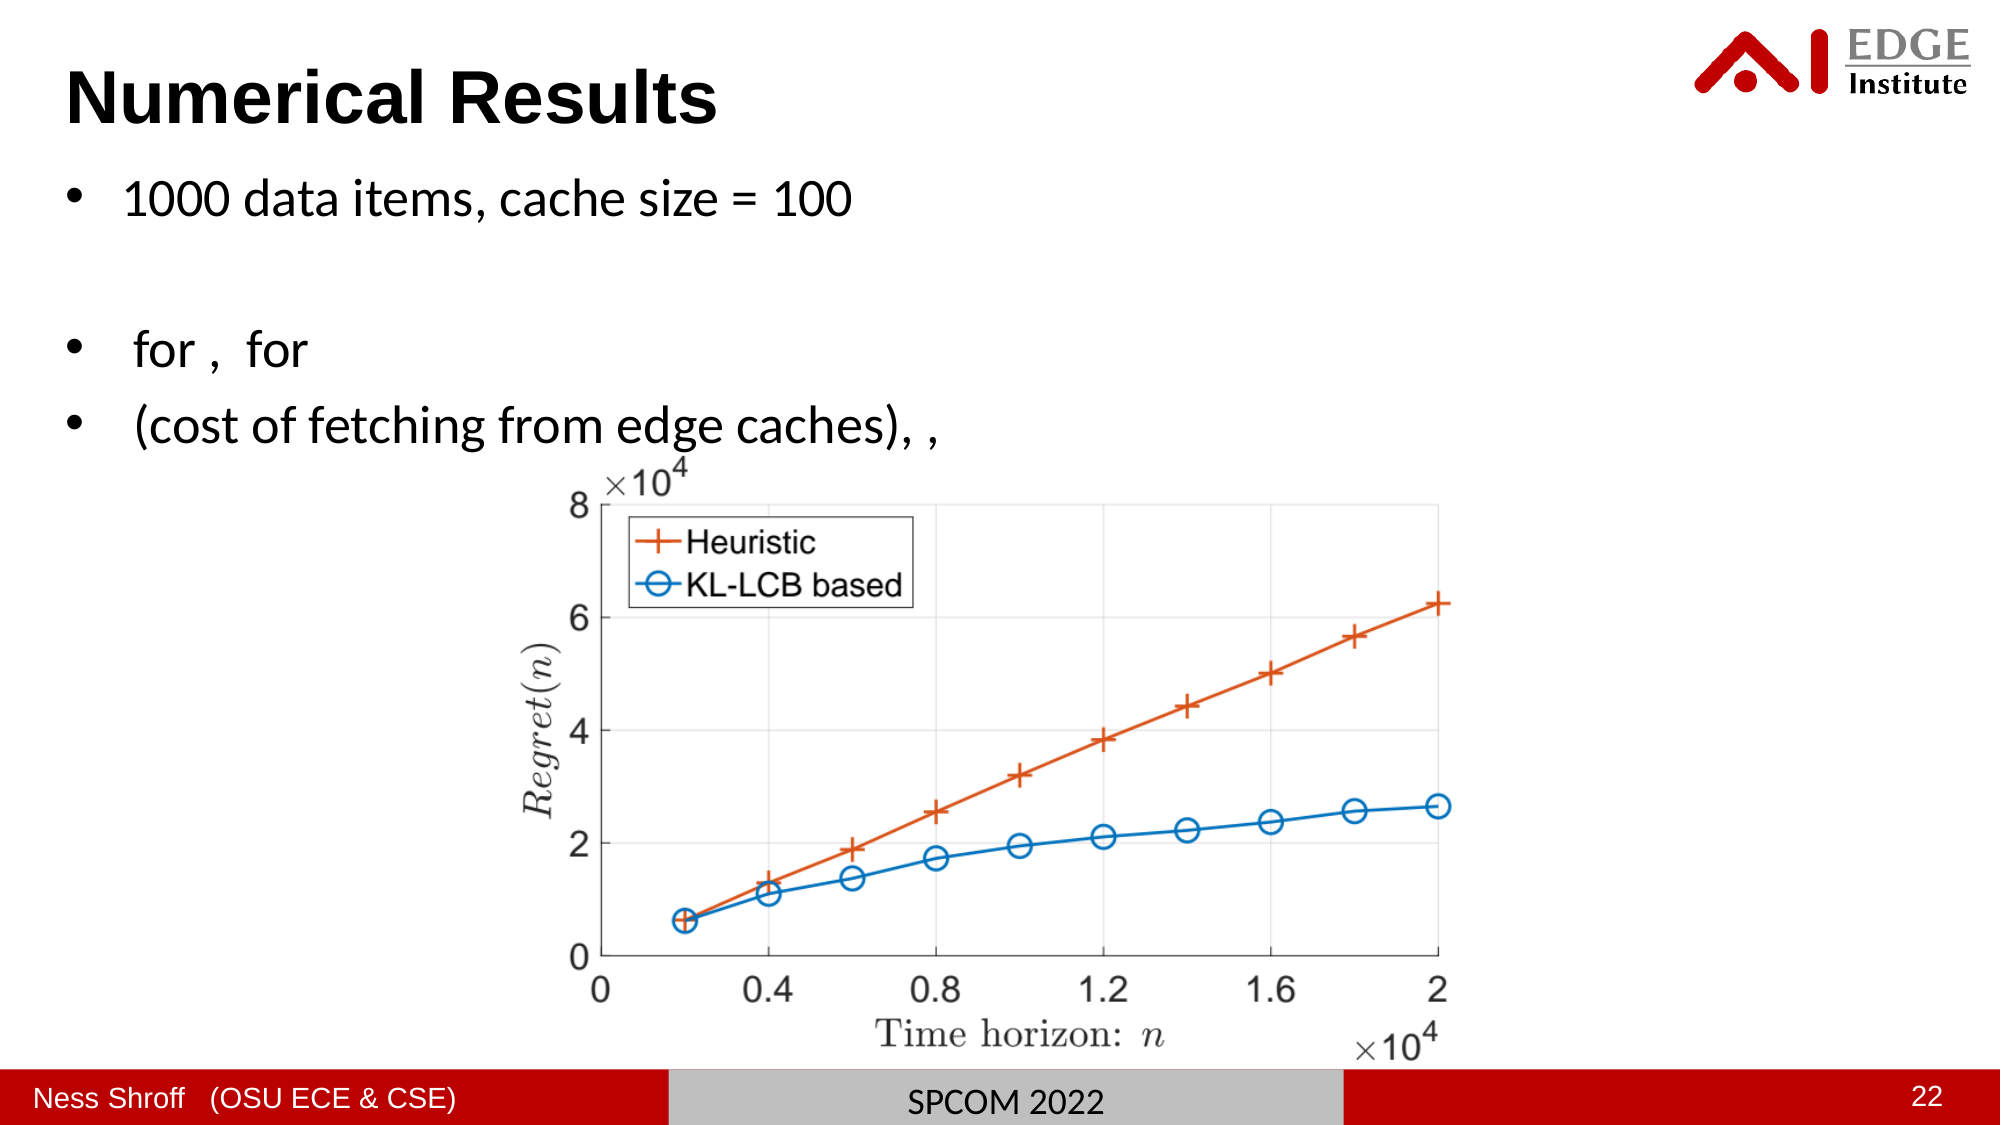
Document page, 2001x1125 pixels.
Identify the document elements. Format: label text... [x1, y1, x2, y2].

picture [461, 449, 1539, 1066]
text_box Numerical Results [49, 0, 1850, 188]
picture [1850, 24, 1977, 99]
